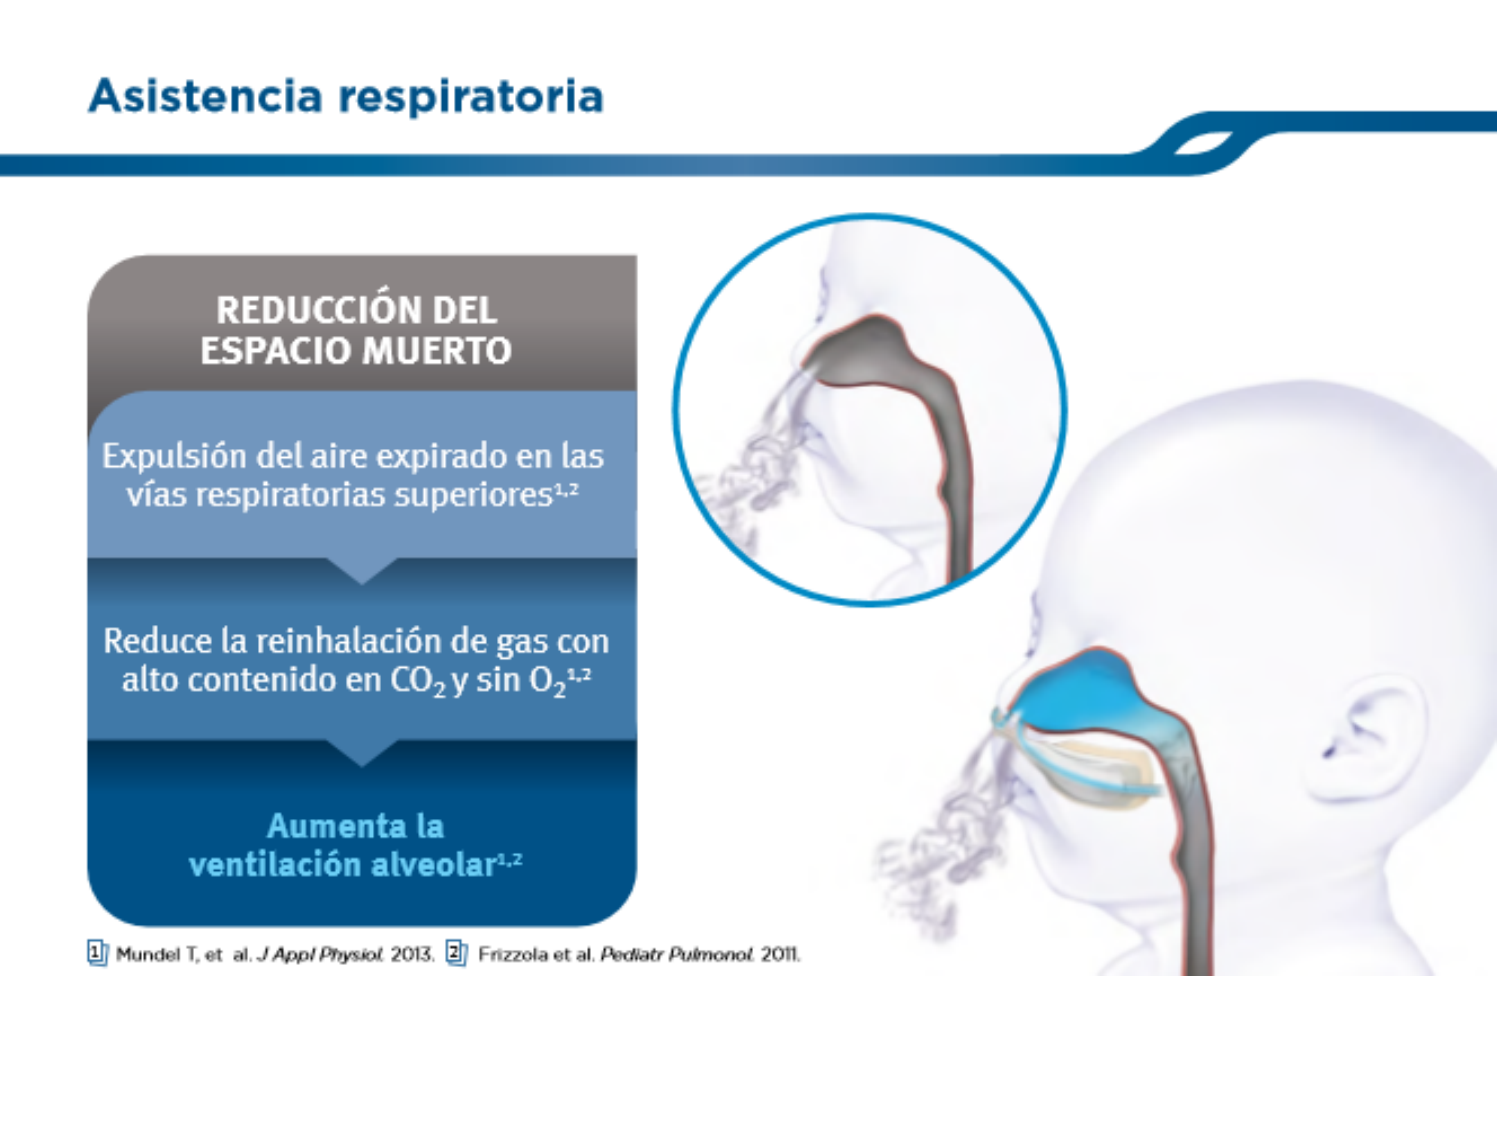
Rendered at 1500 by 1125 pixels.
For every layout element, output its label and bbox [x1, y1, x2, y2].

picture [0, 0, 1497, 976]
